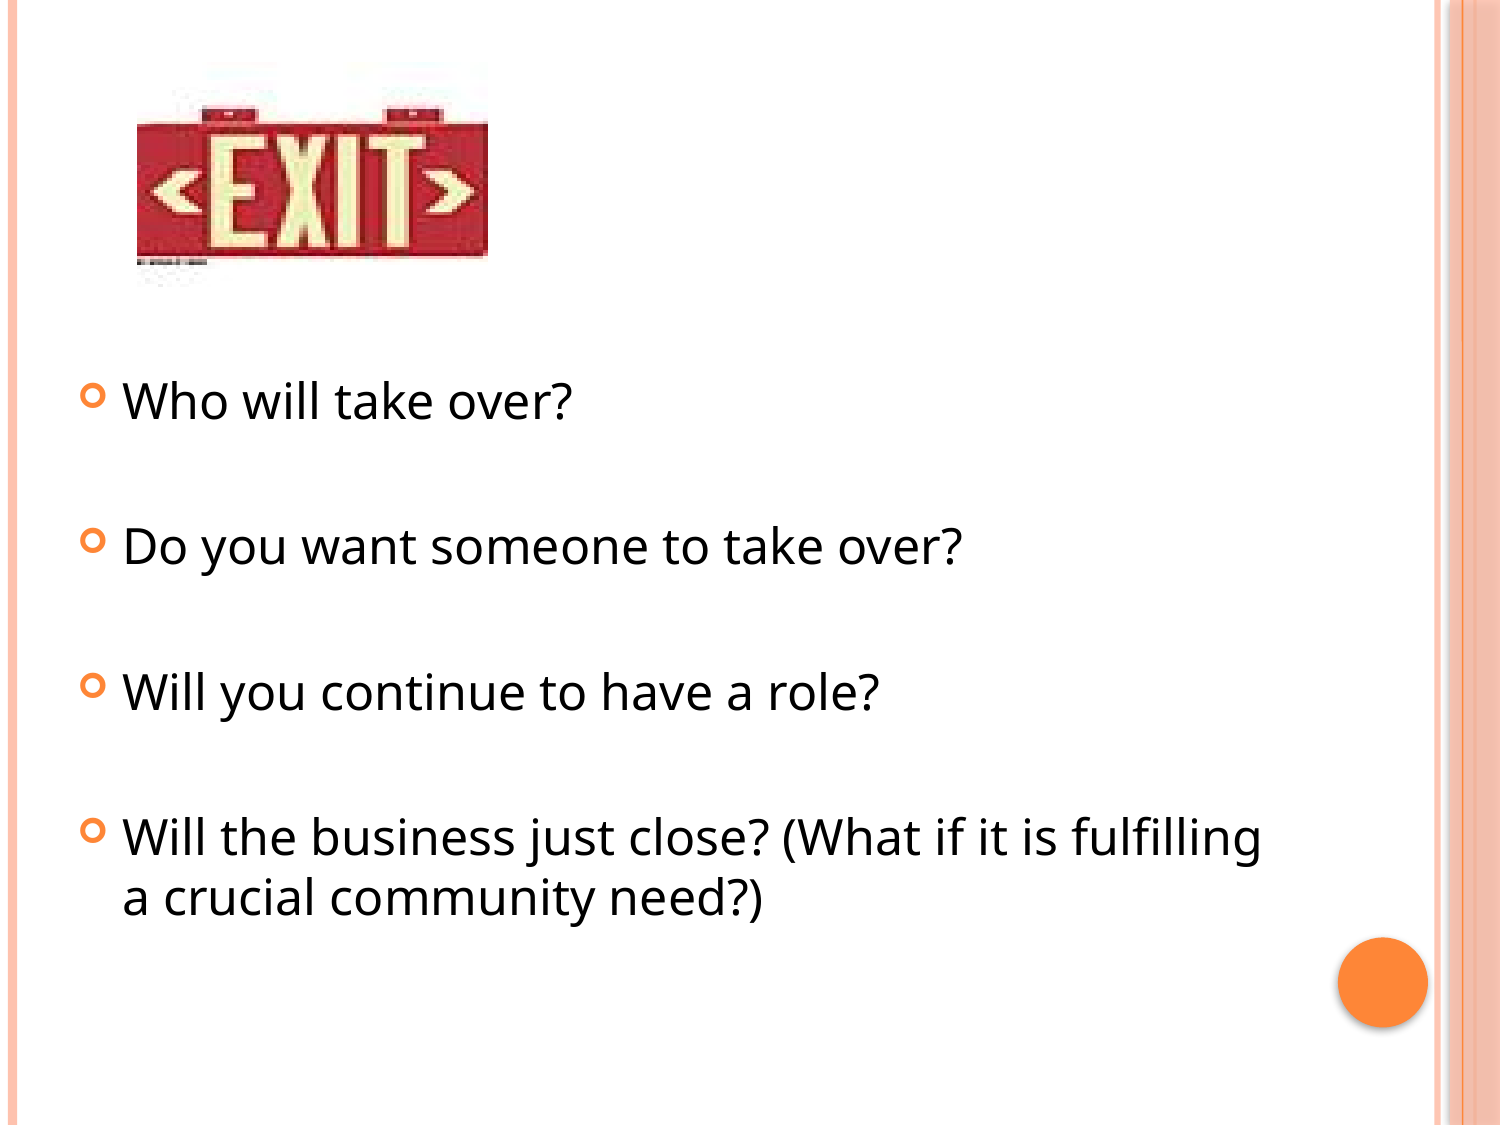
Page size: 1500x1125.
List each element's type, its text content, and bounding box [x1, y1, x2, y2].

list Who will take over? Do you want someone to take over? Will you continue to have a role? Will the business just close? (What if it is fulfilling a crucial community need?) [62, 362, 1288, 1038]
picture [136, 61, 488, 313]
